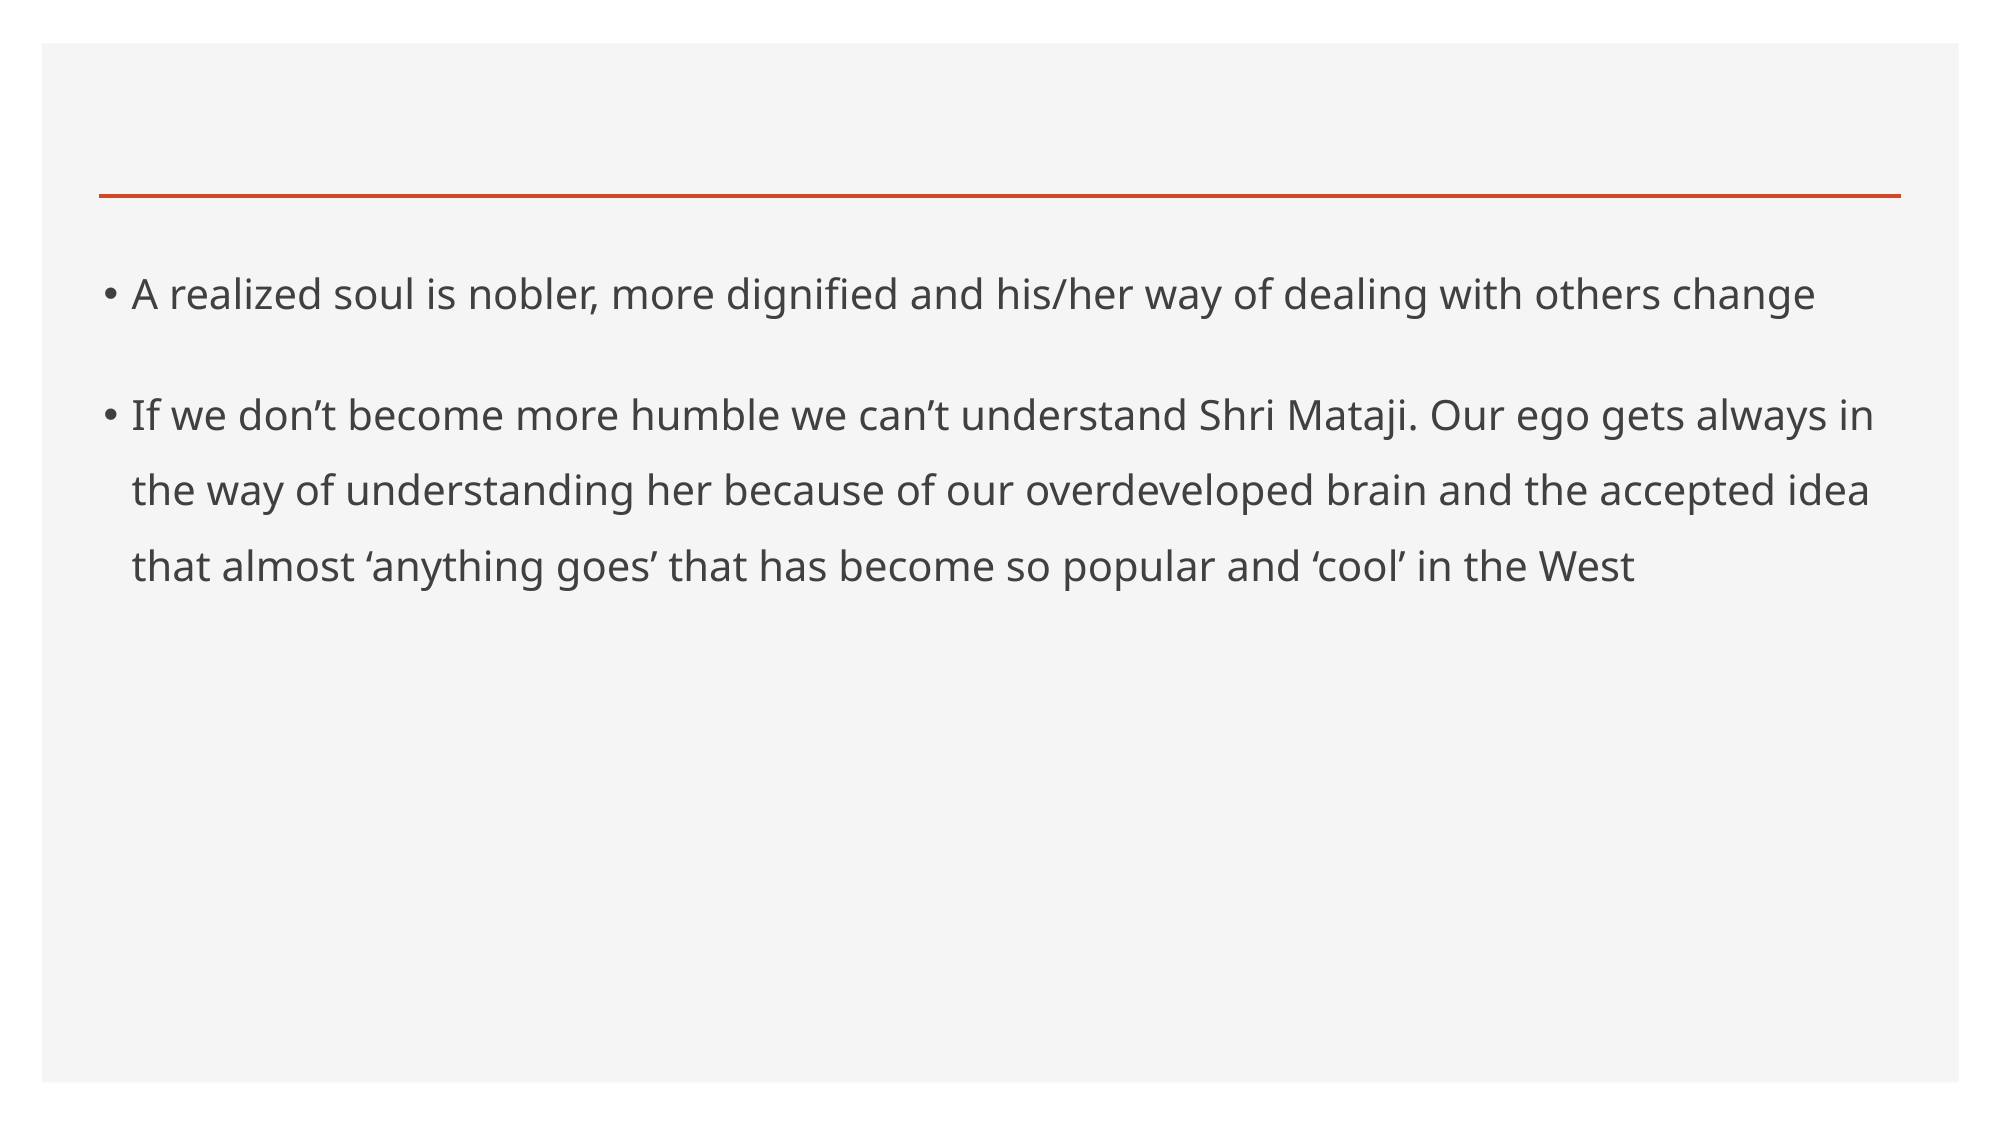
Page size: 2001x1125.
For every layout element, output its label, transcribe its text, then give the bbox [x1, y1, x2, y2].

list A realized soul is nobler, more dignified and his/her way of dealing with others change If we don’t become more humble we can’t understand Shri Mataji. Our ego gets always in the way of understanding her because of our overdeveloped brain and the accepted idea that almost ‘anything goes’ that has become so popular and ‘cool’ in the West [88, 235, 1943, 888]
